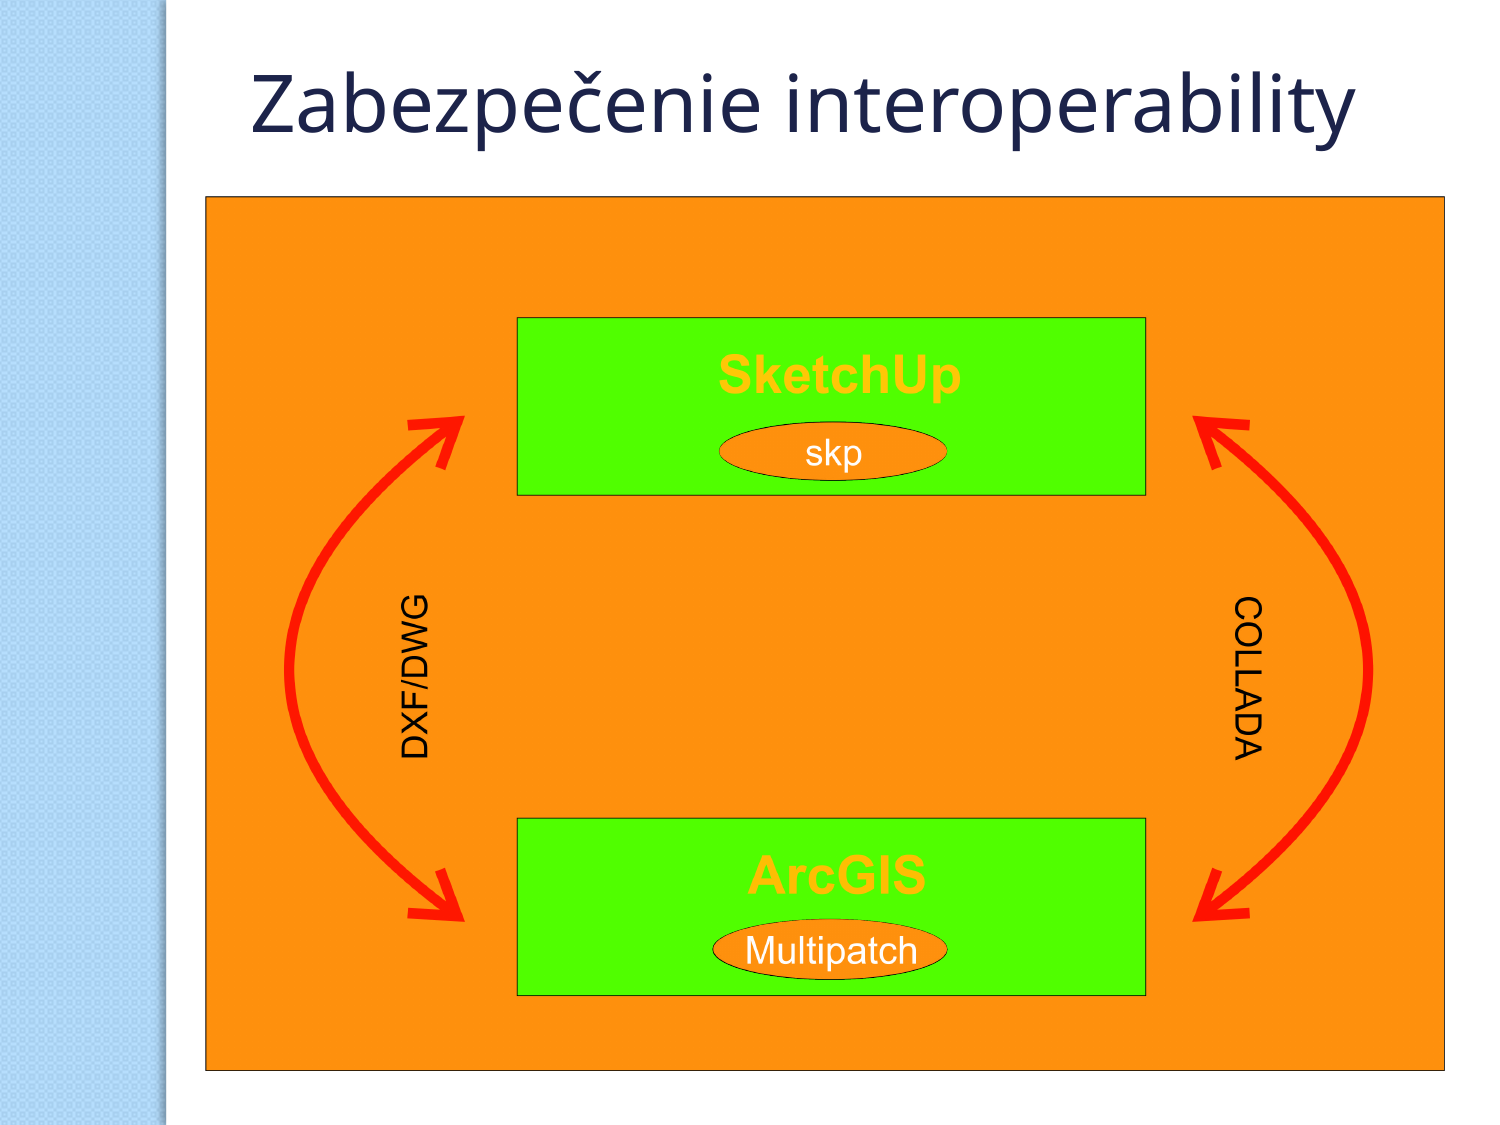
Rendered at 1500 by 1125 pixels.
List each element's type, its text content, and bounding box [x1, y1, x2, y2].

text_box Zabezpečenie interoperability [235, 45, 1466, 233]
picture [205, 195, 1445, 1071]
